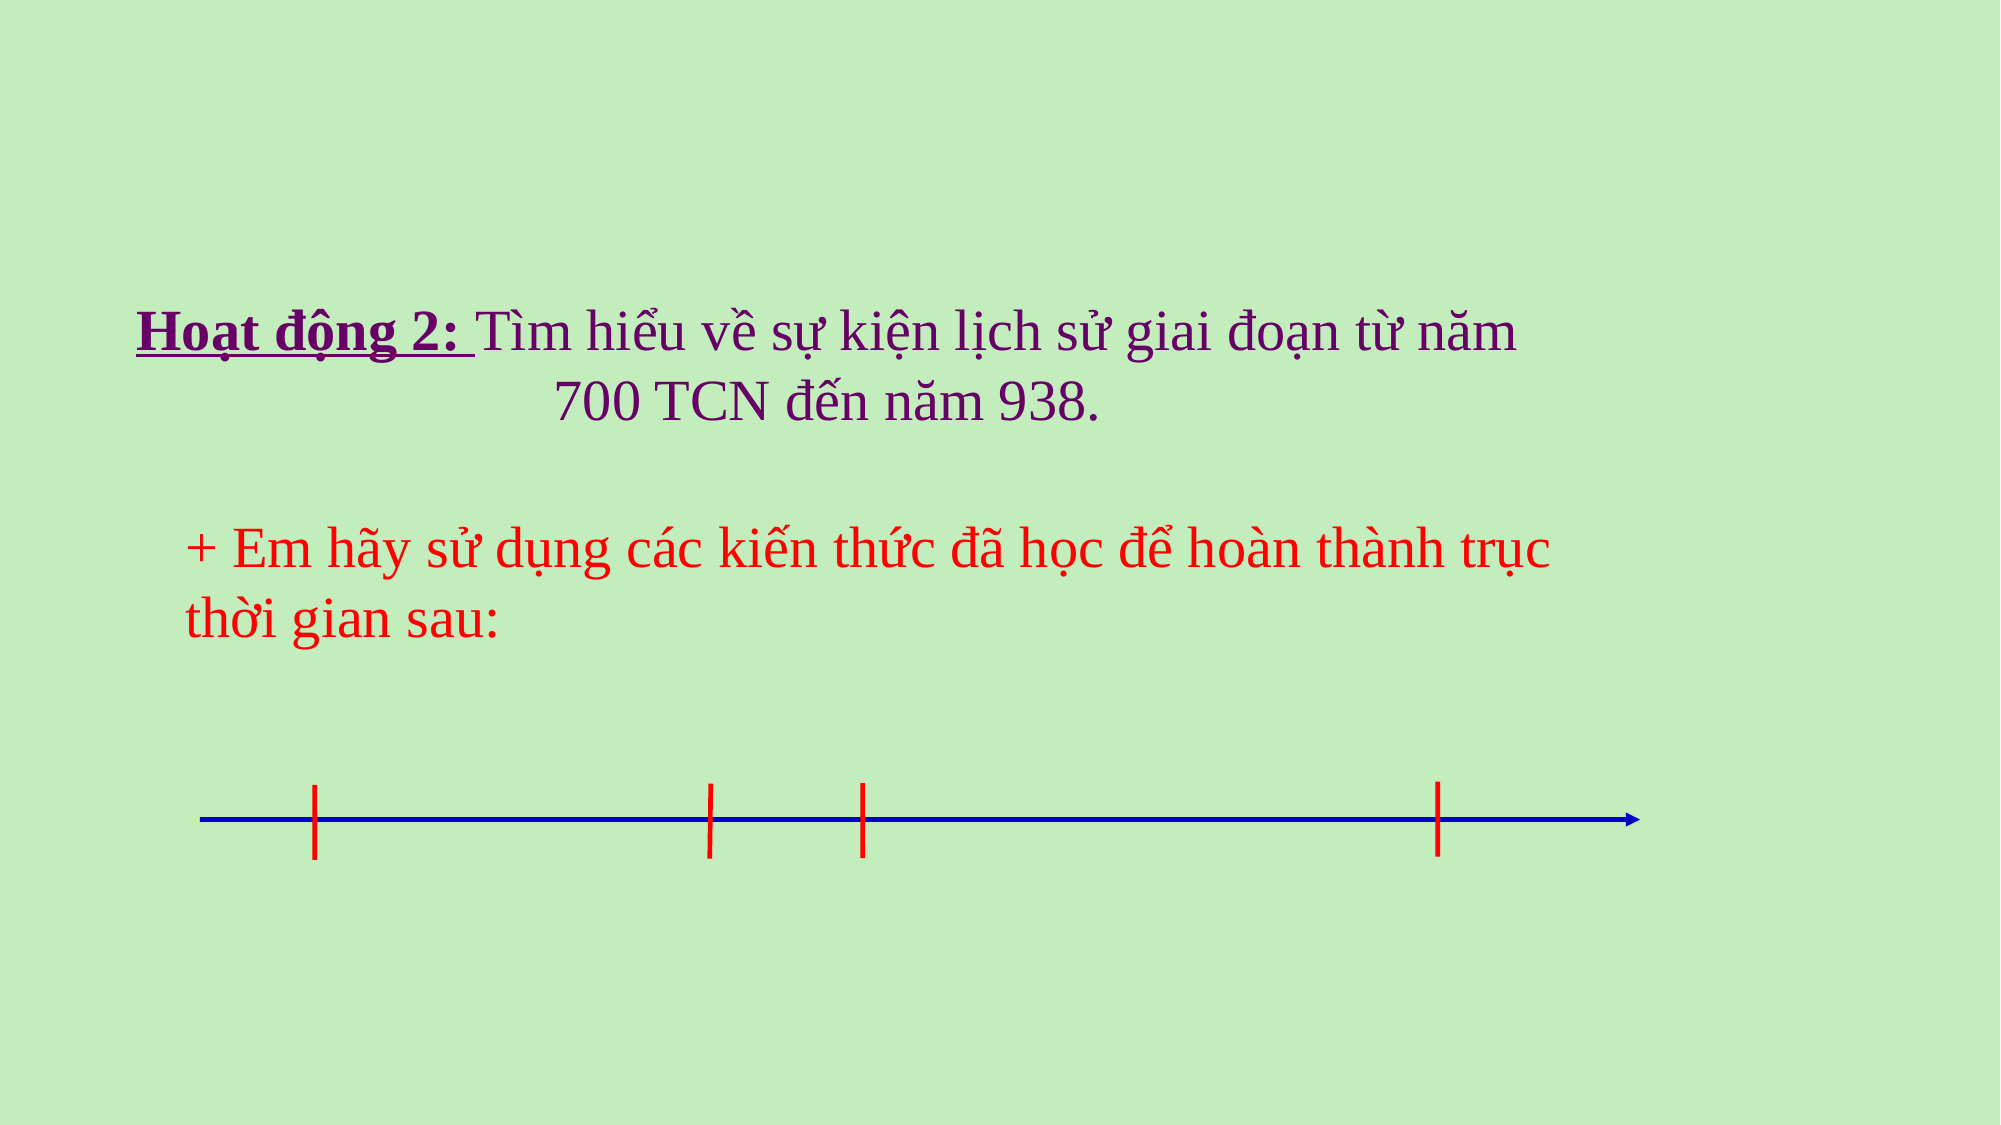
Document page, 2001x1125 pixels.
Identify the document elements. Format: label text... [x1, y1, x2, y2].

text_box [199, 781, 1640, 860]
text_box Hoạt động 2: Tìm hiểu về sự kiện lịch sử giai đoạn từ năm 700 TCN đến năm 938. [94, 284, 1561, 440]
list + Em hãy sử dụng các kiến thức đã học để hoàn thành trục thời gian sau: [170, 501, 1670, 677]
